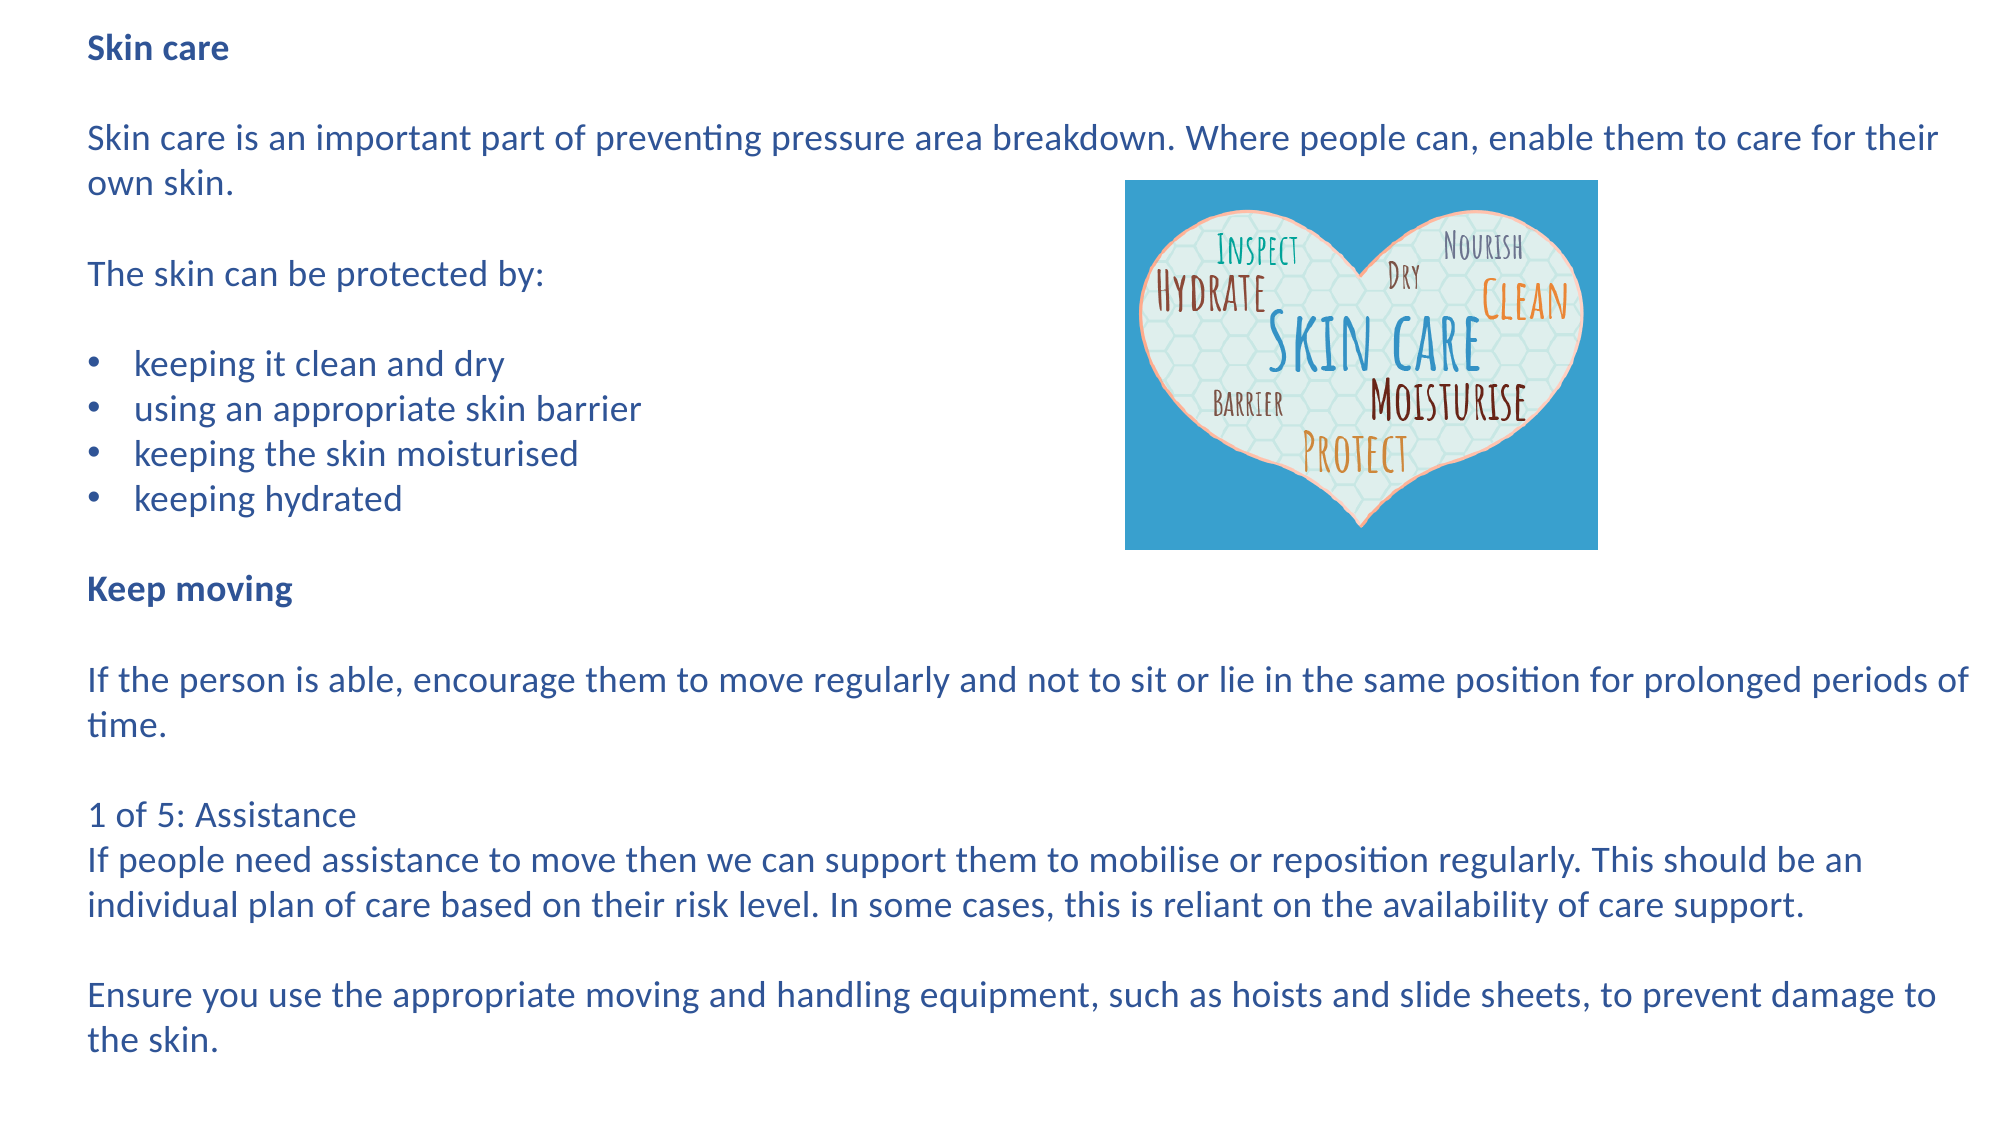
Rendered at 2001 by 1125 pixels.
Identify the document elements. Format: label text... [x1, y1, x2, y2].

text_box Skin care Skin care is an important part of preventing pressure area breakdown. Where people can, enable them to care for their own skin. The skin can be protected by: keeping it clean and dry using an appropriate skin barrier keeping the skin moisturised keeping hydrated Keep moving If the person is able, encourage them to move regularly and not to sit or lie in the same position for prolonged periods of time. 1 of 5: Assistance If people need assistance to move then we can support them to mobilise or reposition regularly. This should be an individual plan of care based on their risk level. In some cases, this is reliant on the availability of care support. Ensure you use the appropriate moving and handling equipment, such as hoists and slide sheets, to prevent damage to the skin. [85, 20, 1980, 1061]
picture [1124, 180, 1598, 550]
